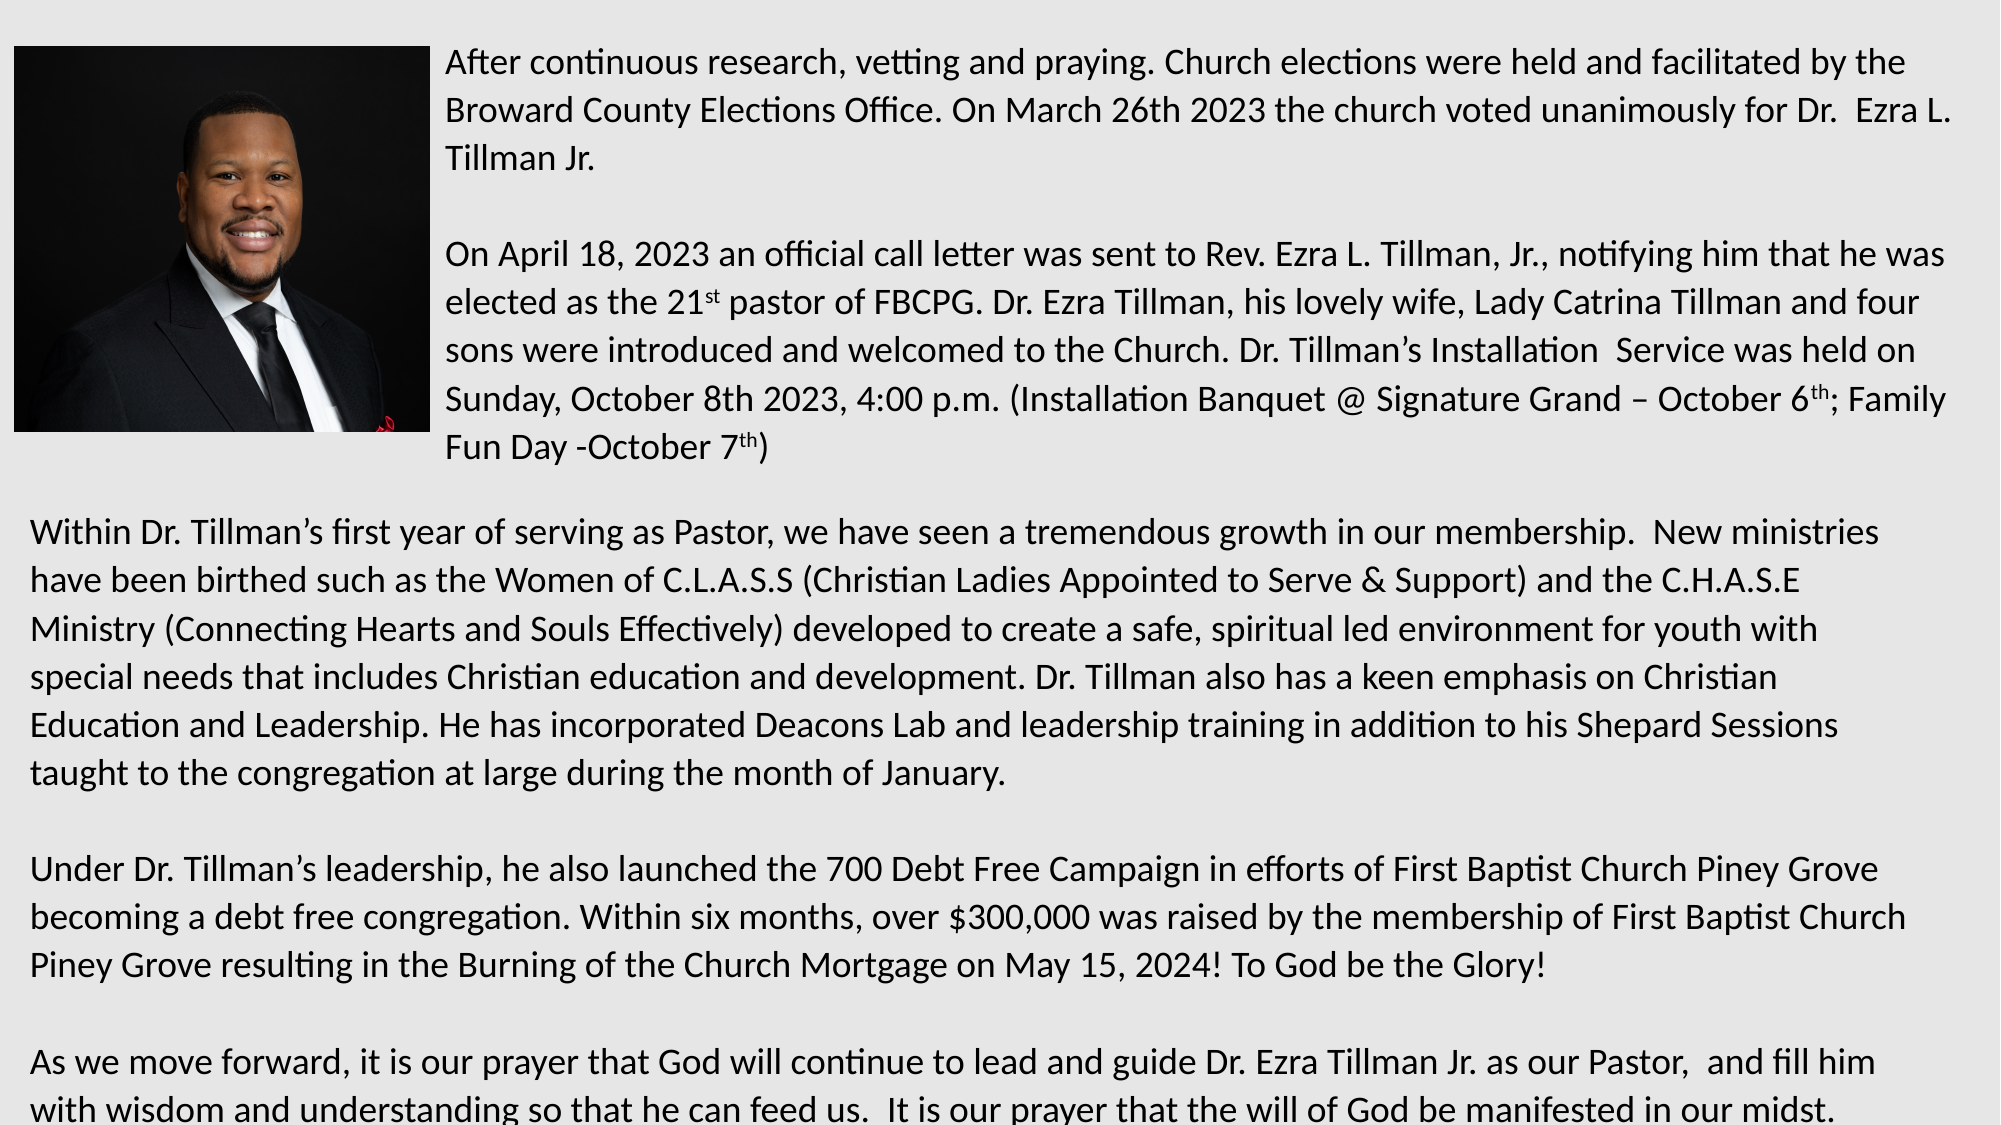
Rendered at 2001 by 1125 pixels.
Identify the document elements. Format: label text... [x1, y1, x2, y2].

picture [14, 46, 430, 432]
text_box Within Dr. Tillman’s first year of serving as Pastor, we have seen a tremendous growth in our membership. New ministries have been birthed such as the Women of C.L.A.S.S (Christian Ladies Appointed to Serve & Support) and the C.H.A.S.E Ministry (Connecting Hearts and Souls Effectively) developed to create a safe, spiritual led environment for youth with special needs that includes Christian education and development. Dr. Tillman also has a keen emphasis on Christian Education and Leadership. He has incorporated Deacons Lab and leadership training in addition to his Shepard Sessions taught to the congregation at large during the month of January. Under Dr. Tillman’s leadership, he also launched the 700 Debt Free Campaign in efforts of First Baptist Church Piney Grove becoming a debt free congregation. Within six months, over $300,000 was raised by the membership of First Baptist Church Piney Grove resulting in the Burning of the Church Mortgage on May 15, 2024! To God be the Glory! As we move forward, it is our prayer that God will continue to lead and guide Dr. Ezra Tillman Jr. as our Pastor, and fill him with wisdom and understanding so that he can feed us. It is our prayer that the will of God be manifested in our midst. [14, 496, 1945, 1125]
text_box After continuous research, vetting and praying. Church elections were held and facilitated by the Broward County Elections Office. On March 26th 2023 the church voted unanimously for Dr. Ezra L. Tillman Jr. On April 18, 2023 an official call letter was sent to Rev. Ezra L. Tillman, Jr., notifying him that he was elected as the 21st pastor of FBCPG. Dr. Ezra Tillman, his lovely wife, Lady Catrina Tillman and four sons were introduced and welcomed to the Church. Dr. Tillman’s Installation Service was held on Sunday, October 8th 2023, 4:00 p.m. (Installation Banquet @ Signature Grand – October 6th; Family Fun Day -October 7th) [430, 26, 1985, 474]
